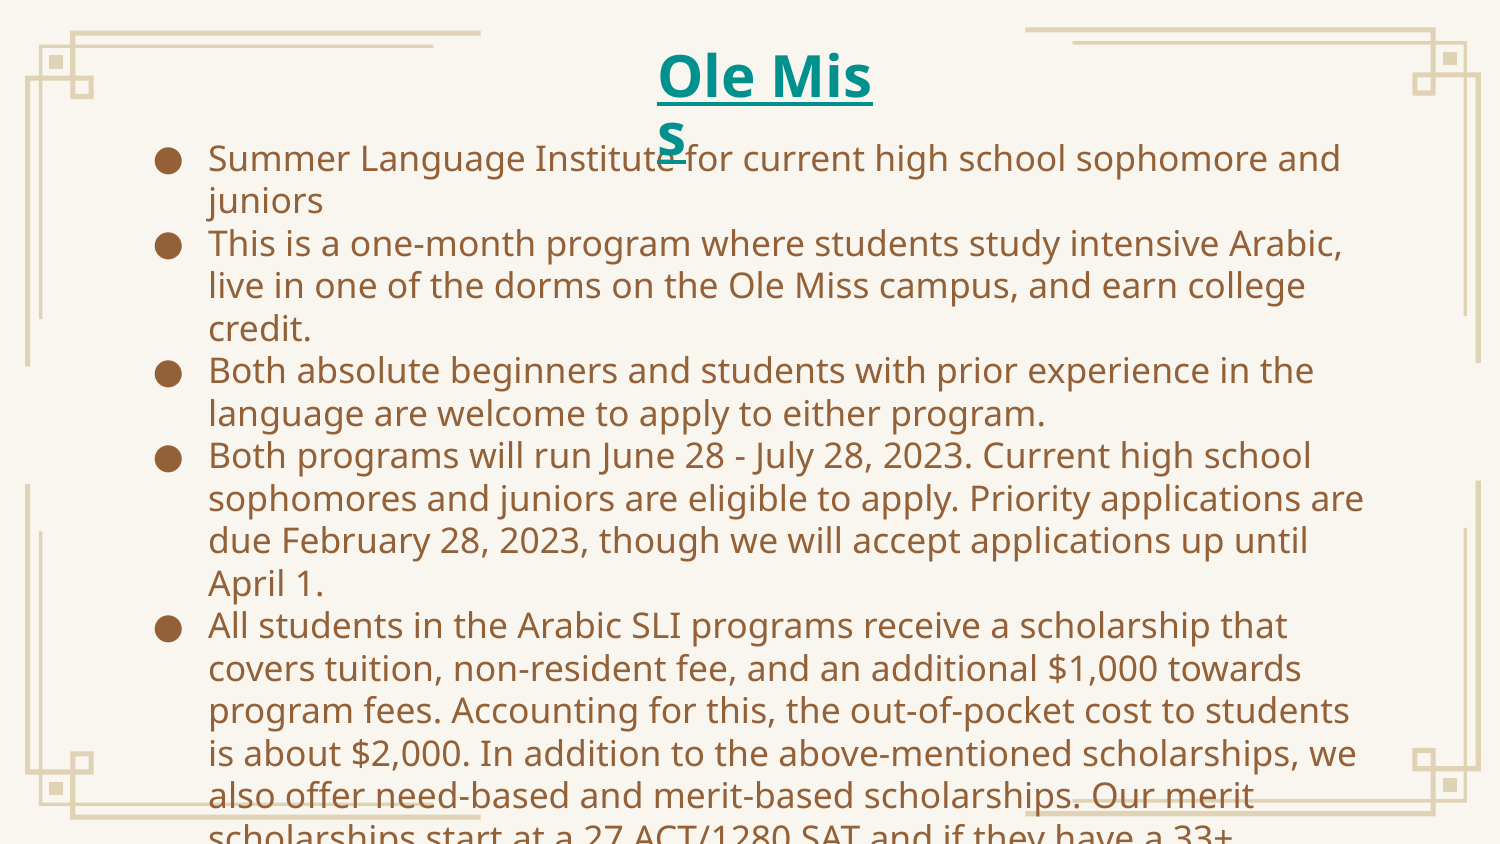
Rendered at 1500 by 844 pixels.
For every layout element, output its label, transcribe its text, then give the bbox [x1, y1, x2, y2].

title Ole Miss [642, 23, 907, 134]
list Summer Language Institute for current high school sophomore and juniors This is a one-month program where students study intensive Arabic, live in one of the dorms on the Ole Miss campus, and earn college credit. Both absolute beginners and students with prior experience in the language are welcome to apply to either program. Both programs will run June 28 - July 28, 2023. Current high school sophomores and juniors are eligible to apply. Priority applications are due February 28, 2023, though we will accept applications up until April 1. All students in the Arabic SLI programs receive a scholarship that covers tuition, non-resident fee, and an additional $1,000 towards program fees. Accounting for this, the out-of-pocket cost to students is about $2,000. In addition to the above-mentioned scholarships, we also offer need-based and merit-based scholarships. Our merit scholarships start at a 27 ACT/1280 SAT and if they have a 33+ ACT/1490+ SAT, this program would be at little to no cost to them! Read more about costs & scholarships here. [118, 120, 1382, 661]
